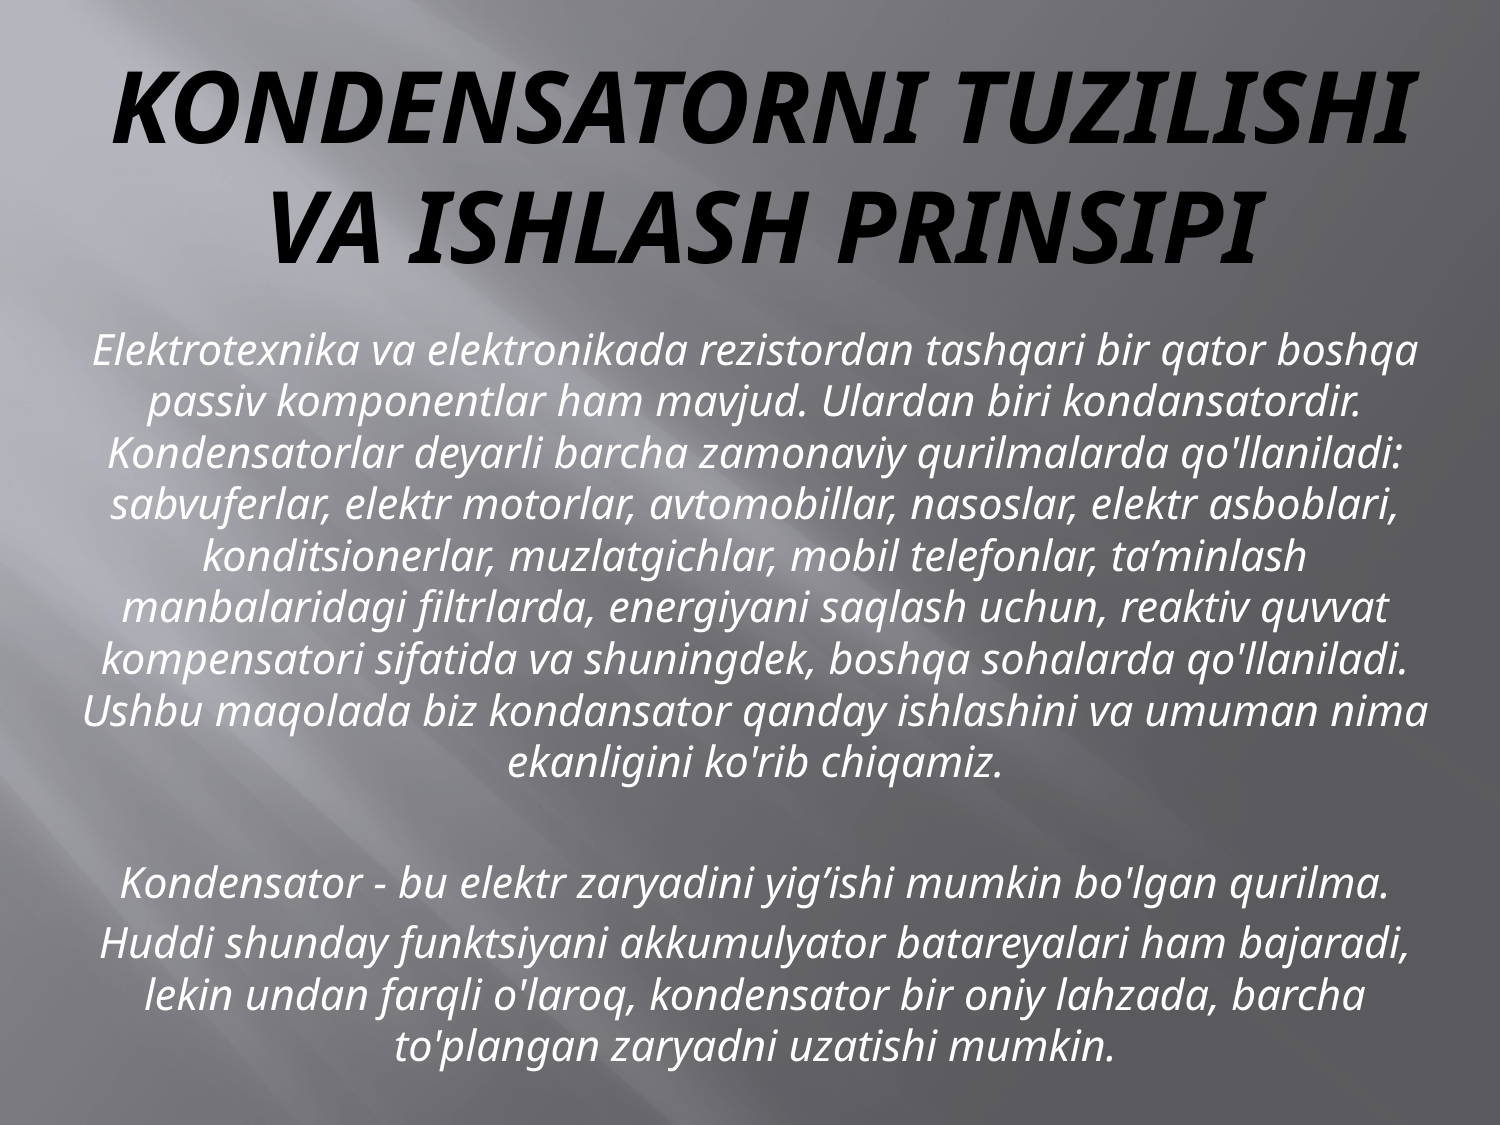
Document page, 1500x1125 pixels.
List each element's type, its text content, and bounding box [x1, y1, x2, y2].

title Kondensatorni tuzilishi va ishlash prinsipi [88, 42, 1439, 284]
subtitle Elektrotexnika va elektronikada rezistordan tashqari bir qator boshqa passiv komponentlar ham mavjud. Ulardan biri kondansatordir. Kondensatorlar deyarli barcha zamonaviy qurilmalarda qo'llaniladi: sabvuferlar, elektr motorlar, avtomobillar, nasoslar, elektr asboblari, konditsionerlar, muzlatgichlar, mobil telefonlar, ta’minlash manbalaridagi filtrlarda, energiyani saqlash uchun, reaktiv quvvat kompensatori sifatida va shuningdek, boshqa sohalarda qo'llaniladi. Ushbu maqolada biz kondansator qanday ishlashini va umuman nima ekanligini ko'rib chiqamiz. Kondensator - bu elektr zaryadini yig’ishi mumkin bo'lgan qurilma. Huddi shunday funktsiyani akkumulyator batareyalari ham bajaradi, lekin undan farqli o'laroq, kondensator bir oniy lahzada, barcha to'plangan zaryadni uzatishi mumkin. [41, 314, 1471, 1094]
